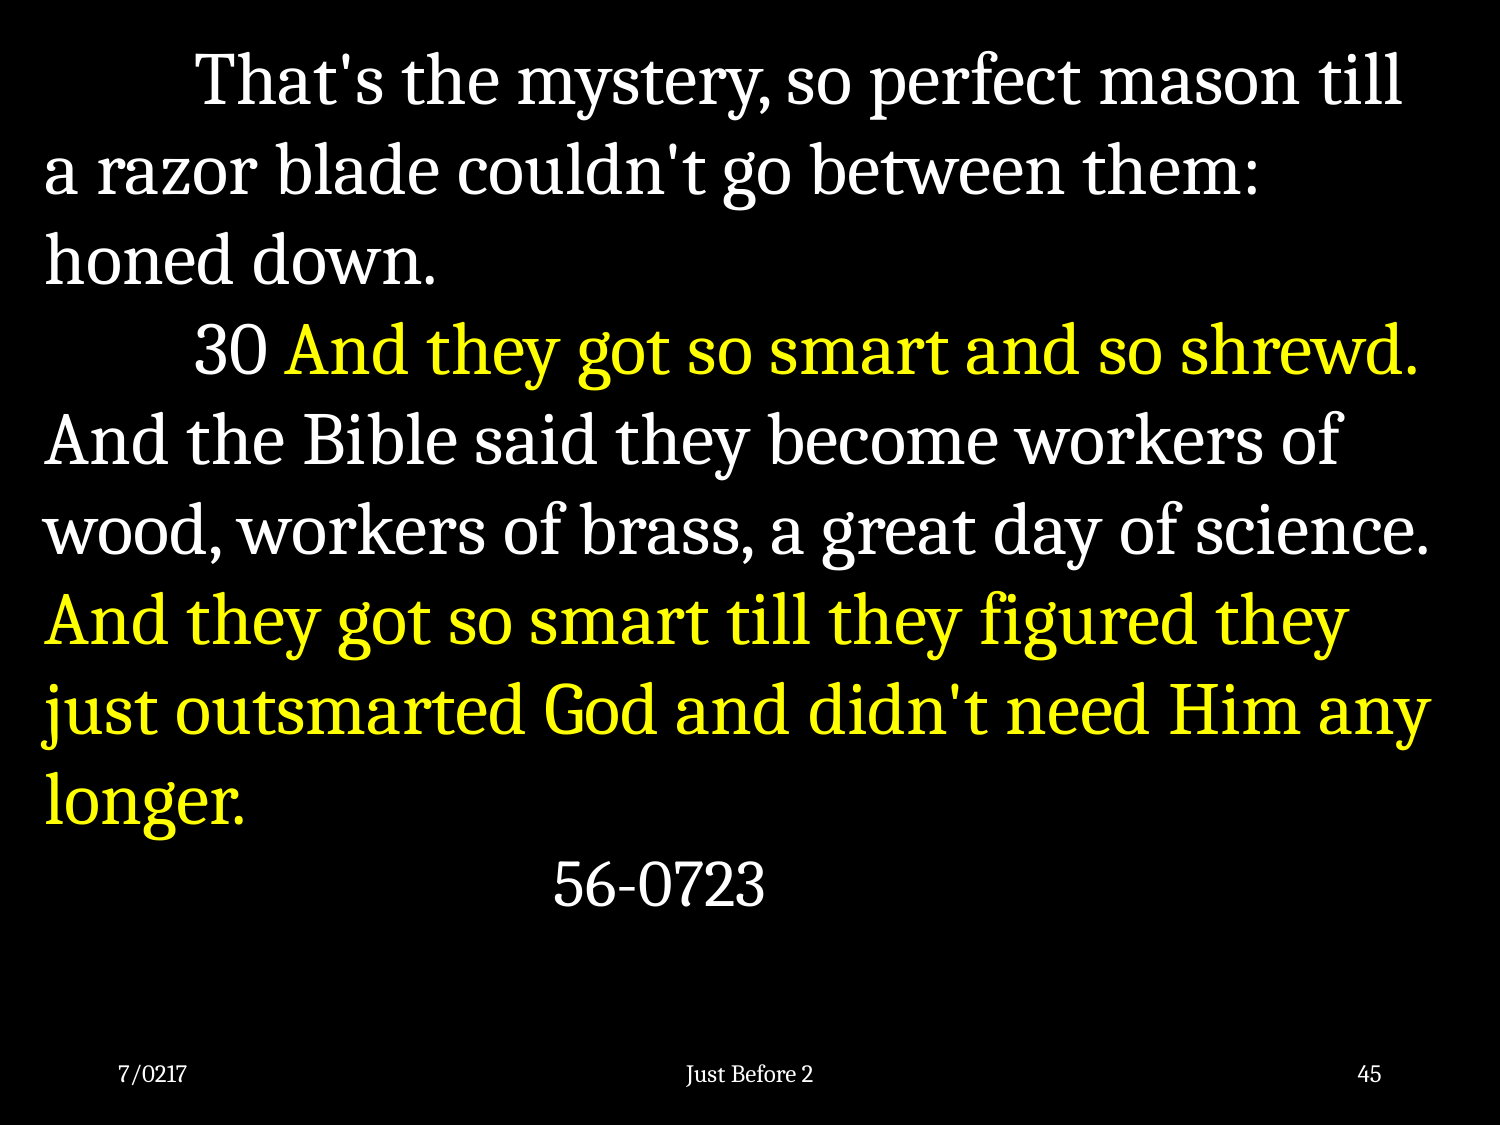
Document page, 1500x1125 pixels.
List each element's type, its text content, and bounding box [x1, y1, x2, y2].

text_box That's the mystery, so perfect mason till a razor blade couldn't go between them: honed down. 30 And they got so smart and so shrewd. And the Bible said they become workers of wood, workers of brass, a great day of science. And they got so smart till they figured they just outsmarted God and didn't need Him any longer. 56-0723 [30, 22, 1465, 928]
slide_number 7/0217 [103, 1042, 441, 1103]
footer Just Before 2 [496, 1042, 1004, 1103]
slide_number 45 [1059, 1042, 1397, 1103]
